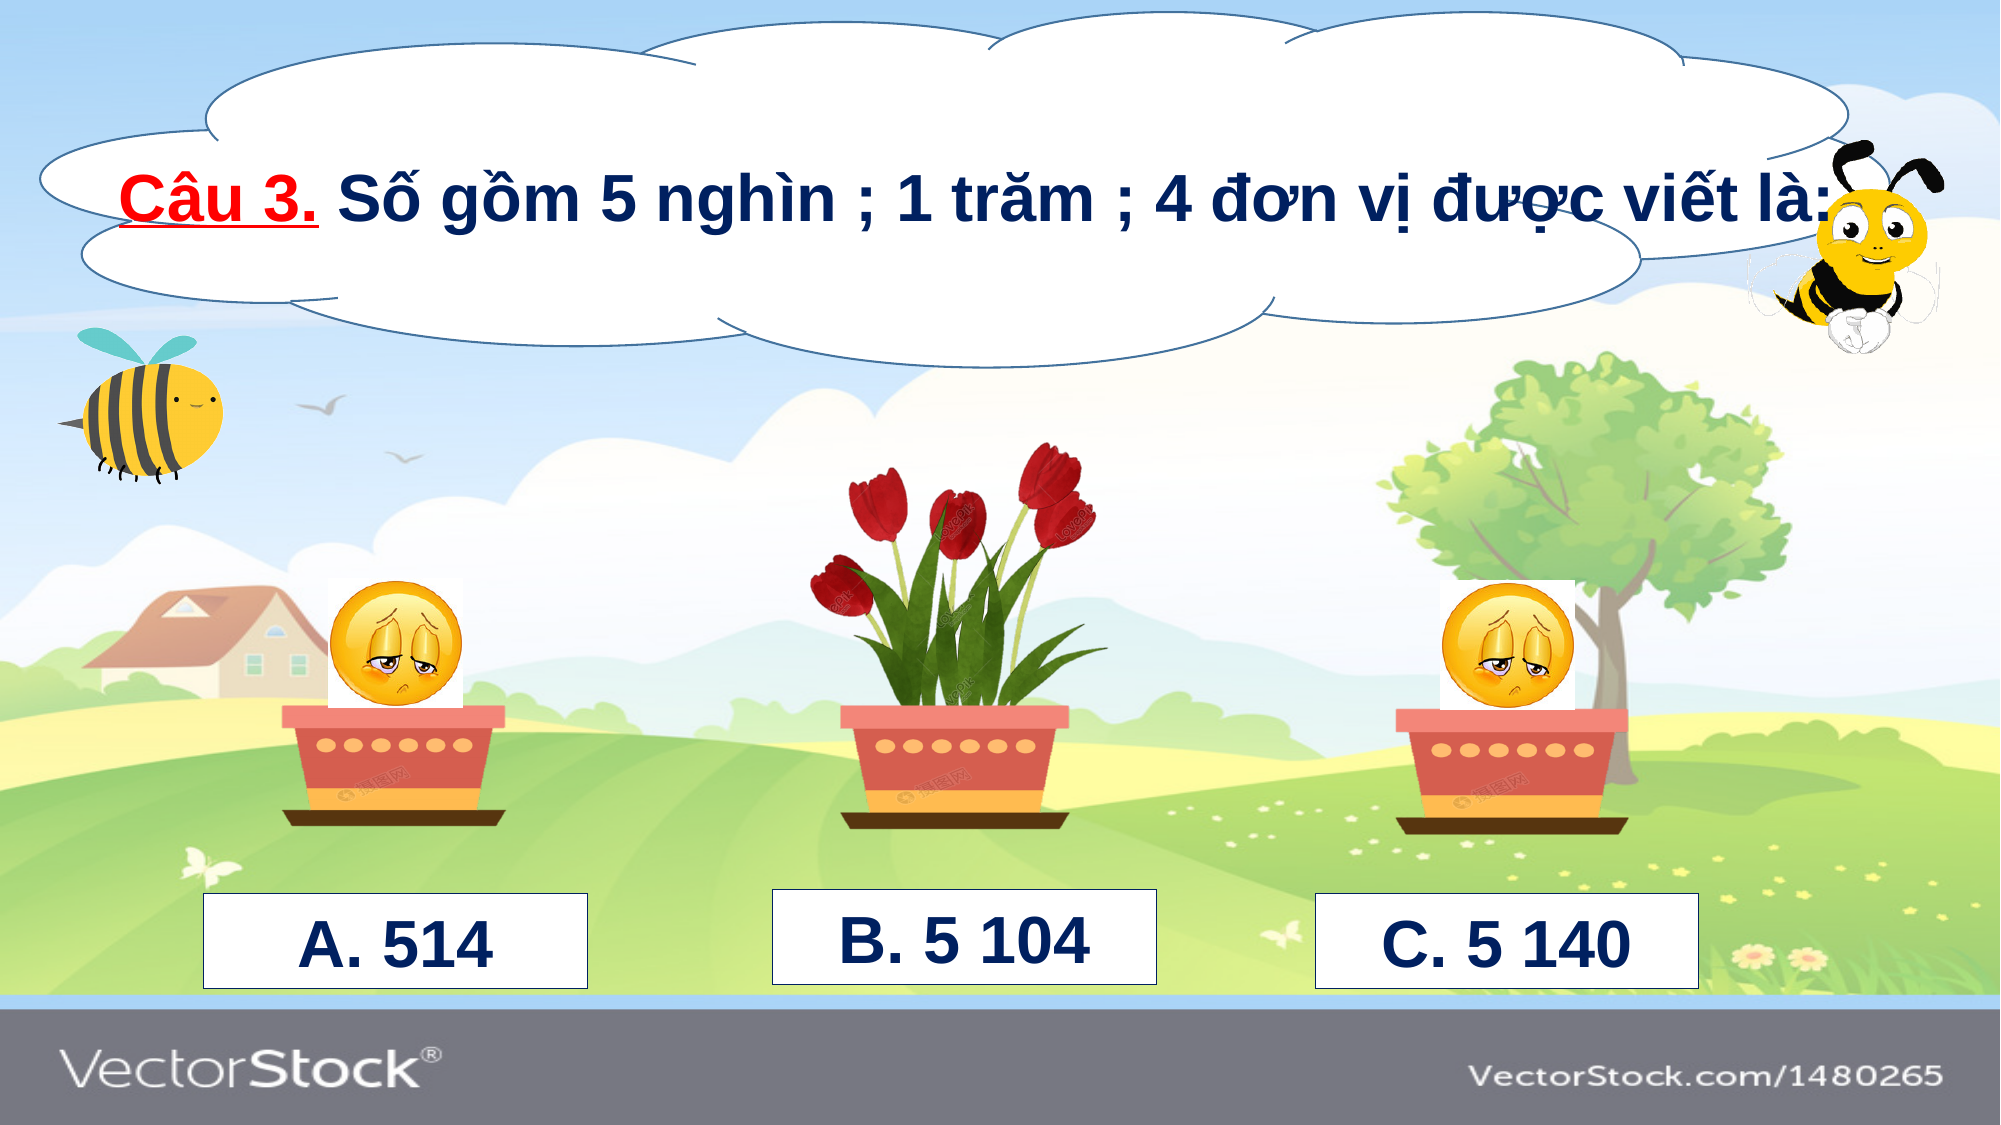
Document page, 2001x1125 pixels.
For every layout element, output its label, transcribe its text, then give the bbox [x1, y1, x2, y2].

text_box A. 514 [203, 893, 588, 989]
picture [41, 295, 240, 495]
picture [272, 578, 519, 835]
picture [1385, 580, 1642, 843]
text_box [39, 11, 1850, 217]
text_box B. 5 104 [772, 889, 1157, 985]
text_box C. 5 140 [1315, 893, 1699, 989]
picture [772, 392, 1145, 838]
text_box Câu 3. Số gồm 5 nghìn ; 1 trăm ; 4 đơn vị được viết là: [104, 147, 1722, 242]
text_box [80, 230, 1722, 369]
picture [1722, 121, 1967, 367]
